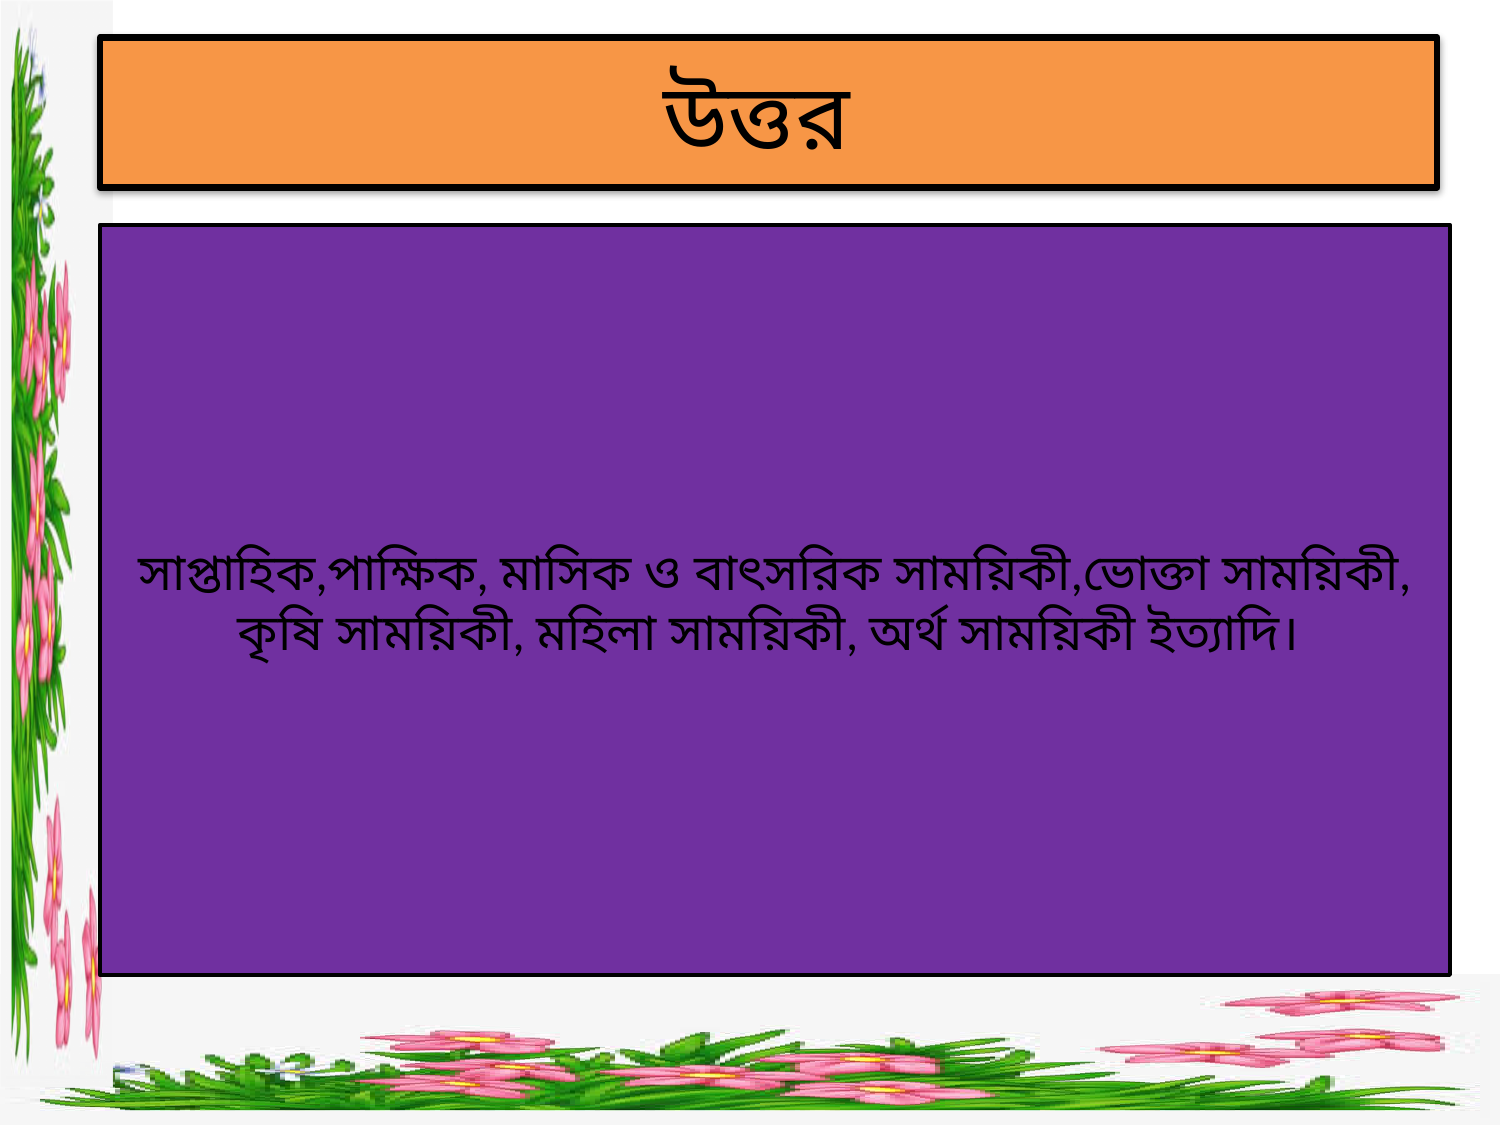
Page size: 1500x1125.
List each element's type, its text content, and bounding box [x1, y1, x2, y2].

picture [0, 1, 1500, 1125]
text_box উত্তর [97, 34, 1440, 191]
text_box সাপ্তাহিক,পাক্ষিক, মাসিক ও বাৎসরিক সাময়িকী,ভোক্তা সাময়িকী, কৃষি সাময়িকী, মহিলা সাময়িকী, অর্থ সাময়িকী ইত্যাদি। [98, 223, 1452, 973]
